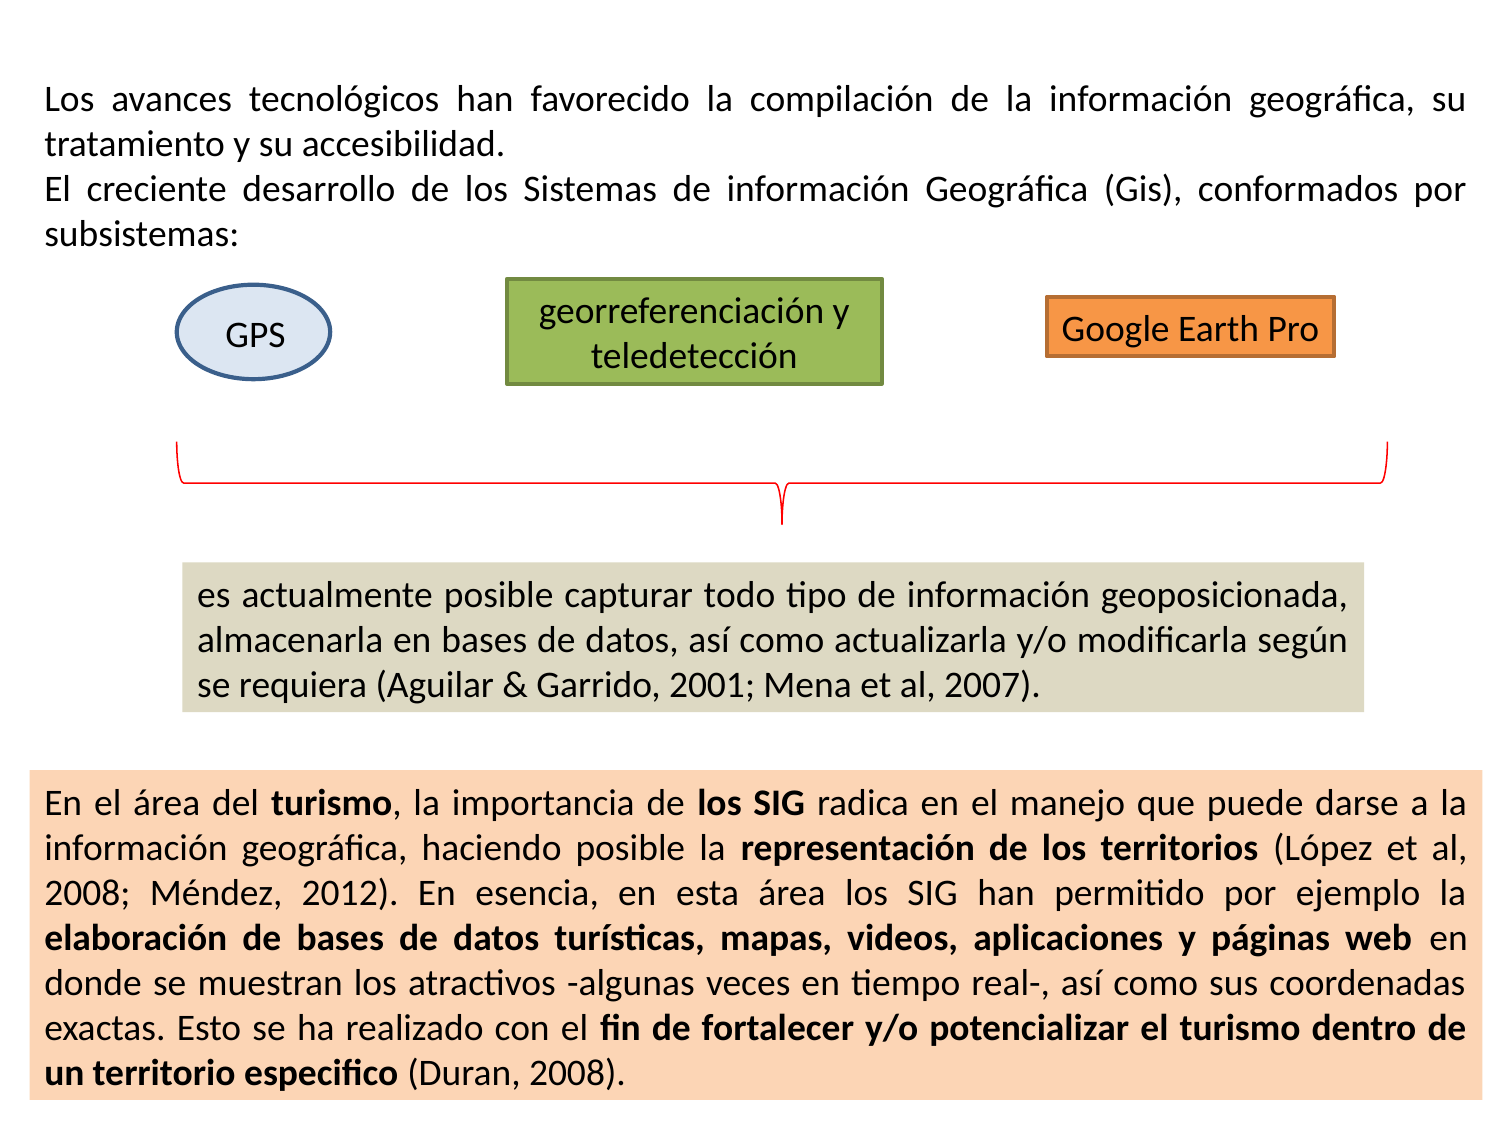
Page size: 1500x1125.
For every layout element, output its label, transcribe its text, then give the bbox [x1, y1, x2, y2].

text_box GPS [210, 302, 301, 363]
text_box georreferenciación y teledetección [505, 277, 884, 386]
text_box es actualmente posible capturar todo tipo de información geoposicionada, almacenarla en bases de datos, así como actualizarla y/o modificarla según se requiera (Aguilar & Garrido, 2001; Mena et al, 2007). [182, 562, 1365, 713]
text_box [174, 282, 333, 382]
text_box En el área del turismo, la importancia de los SIG radica en el manejo que puede darse a la información geográfica, haciendo posible la representación de los territorios (López et al, 2008; Méndez, 2012). En esencia, en esta área los SIG han permitido por ejemplo la elaboración de bases de datos turísticas, mapas, videos, aplicaciones y páginas web en donde se muestran los atractivos -algunas veces en tiempo real-, así como sus coordenadas exactas. Esto se ha realizado con el fin de fortalecer y/o potencializar el turismo dentro de un territorio especifico (Duran, 2008). [29, 770, 1483, 1100]
text_box [175, 441, 1389, 526]
text_box Google Earth Pro [1045, 295, 1336, 358]
text_box Los avances tecnológicos han favorecido la compilación de la información geográfica, su tratamiento y su accesibilidad. El creciente desarrollo de los Sistemas de información Geográfica (Gis), conformados por subsistemas: [29, 66, 1483, 262]
